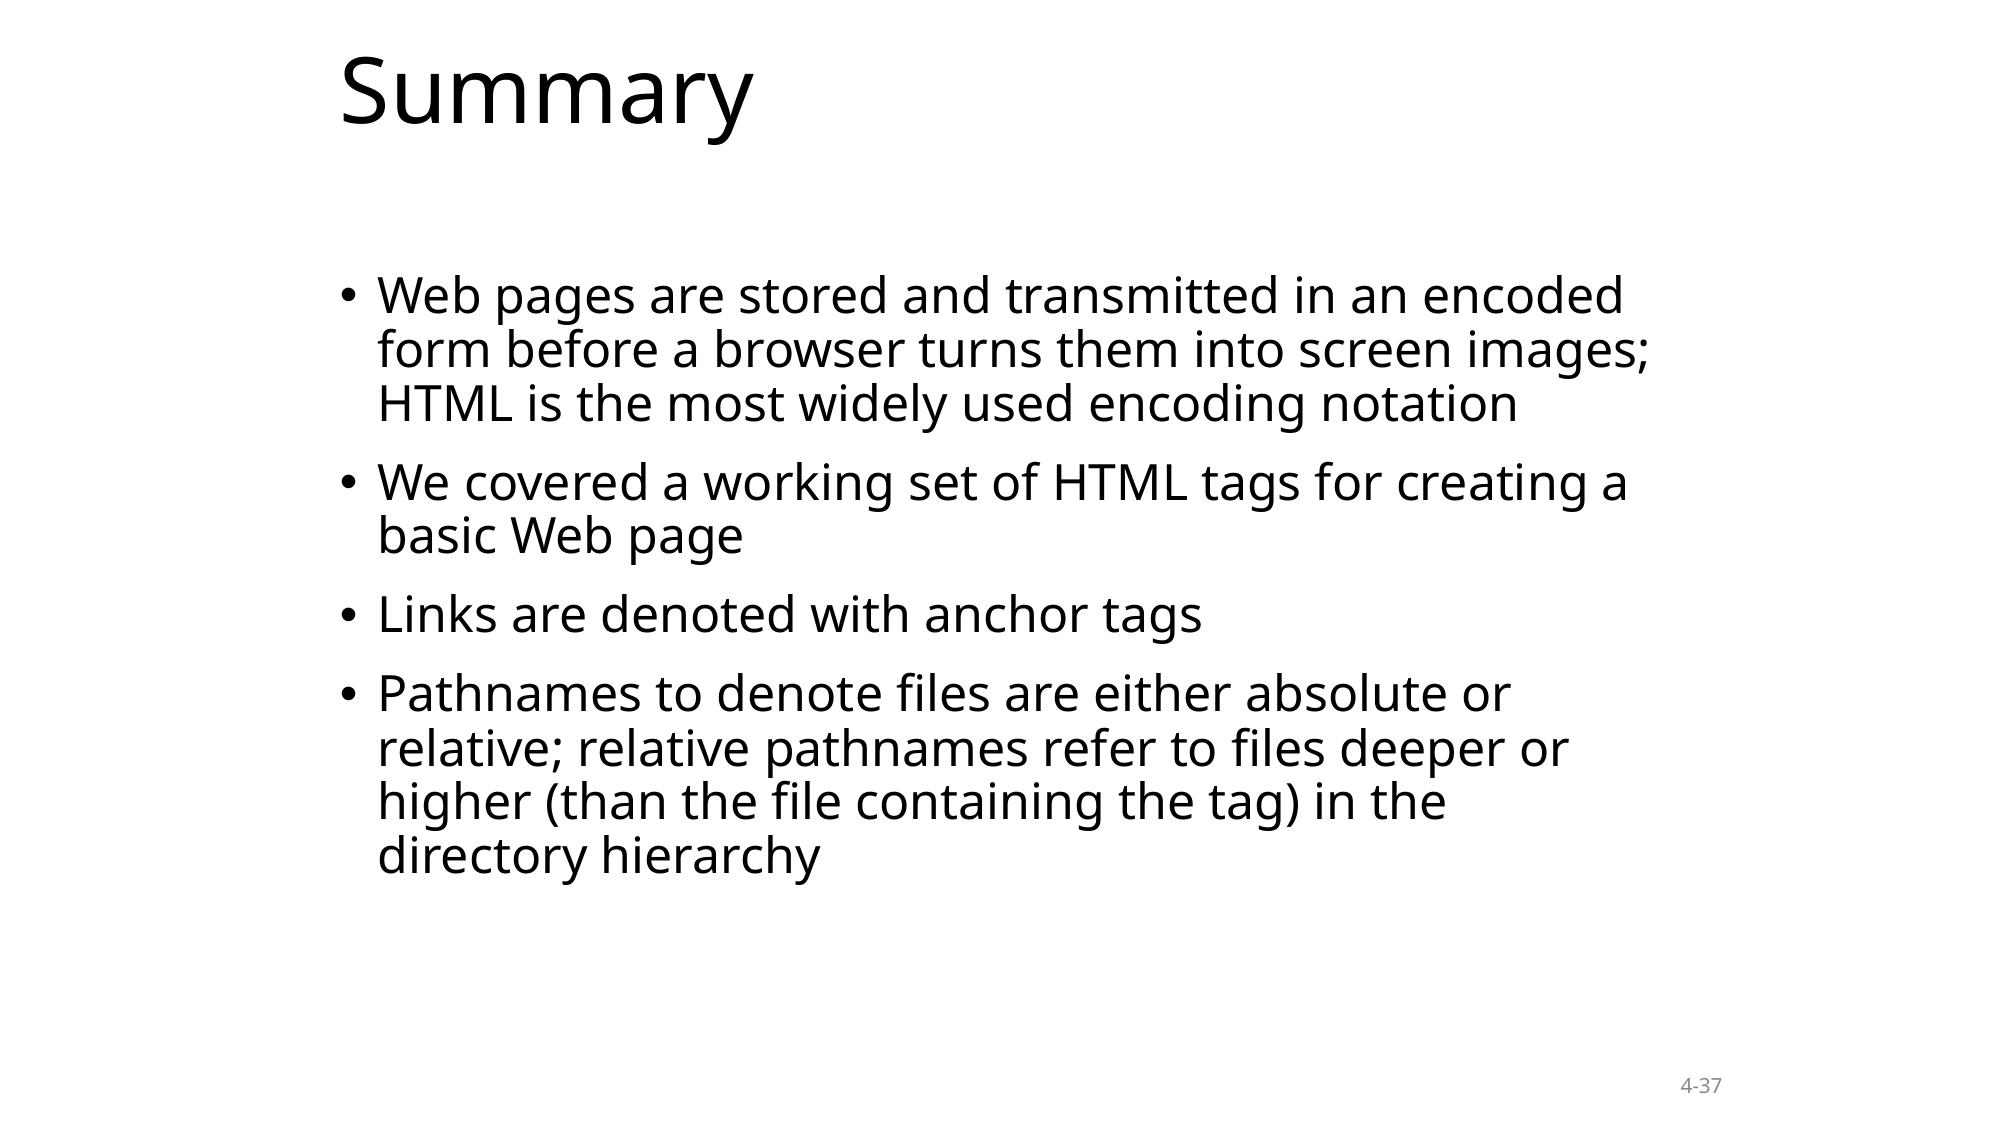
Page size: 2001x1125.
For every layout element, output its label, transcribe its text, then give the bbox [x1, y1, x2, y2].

slide_number 4-37 [1425, 1049, 1738, 1125]
list Web pages are stored and transmitted in an encoded form before a browser turns them into screen images; HTML is the most widely used encoding notation We covered a working set of HTML tags for creating a basic Web page Links are denoted with anchor tags Pathnames to denote files are either absolute or relative; relative pathnames refer to files deeper or higher (than the file containing the tag) in the directory hierarchy [324, 262, 1675, 1005]
title Summary [324, 0, 1675, 188]
